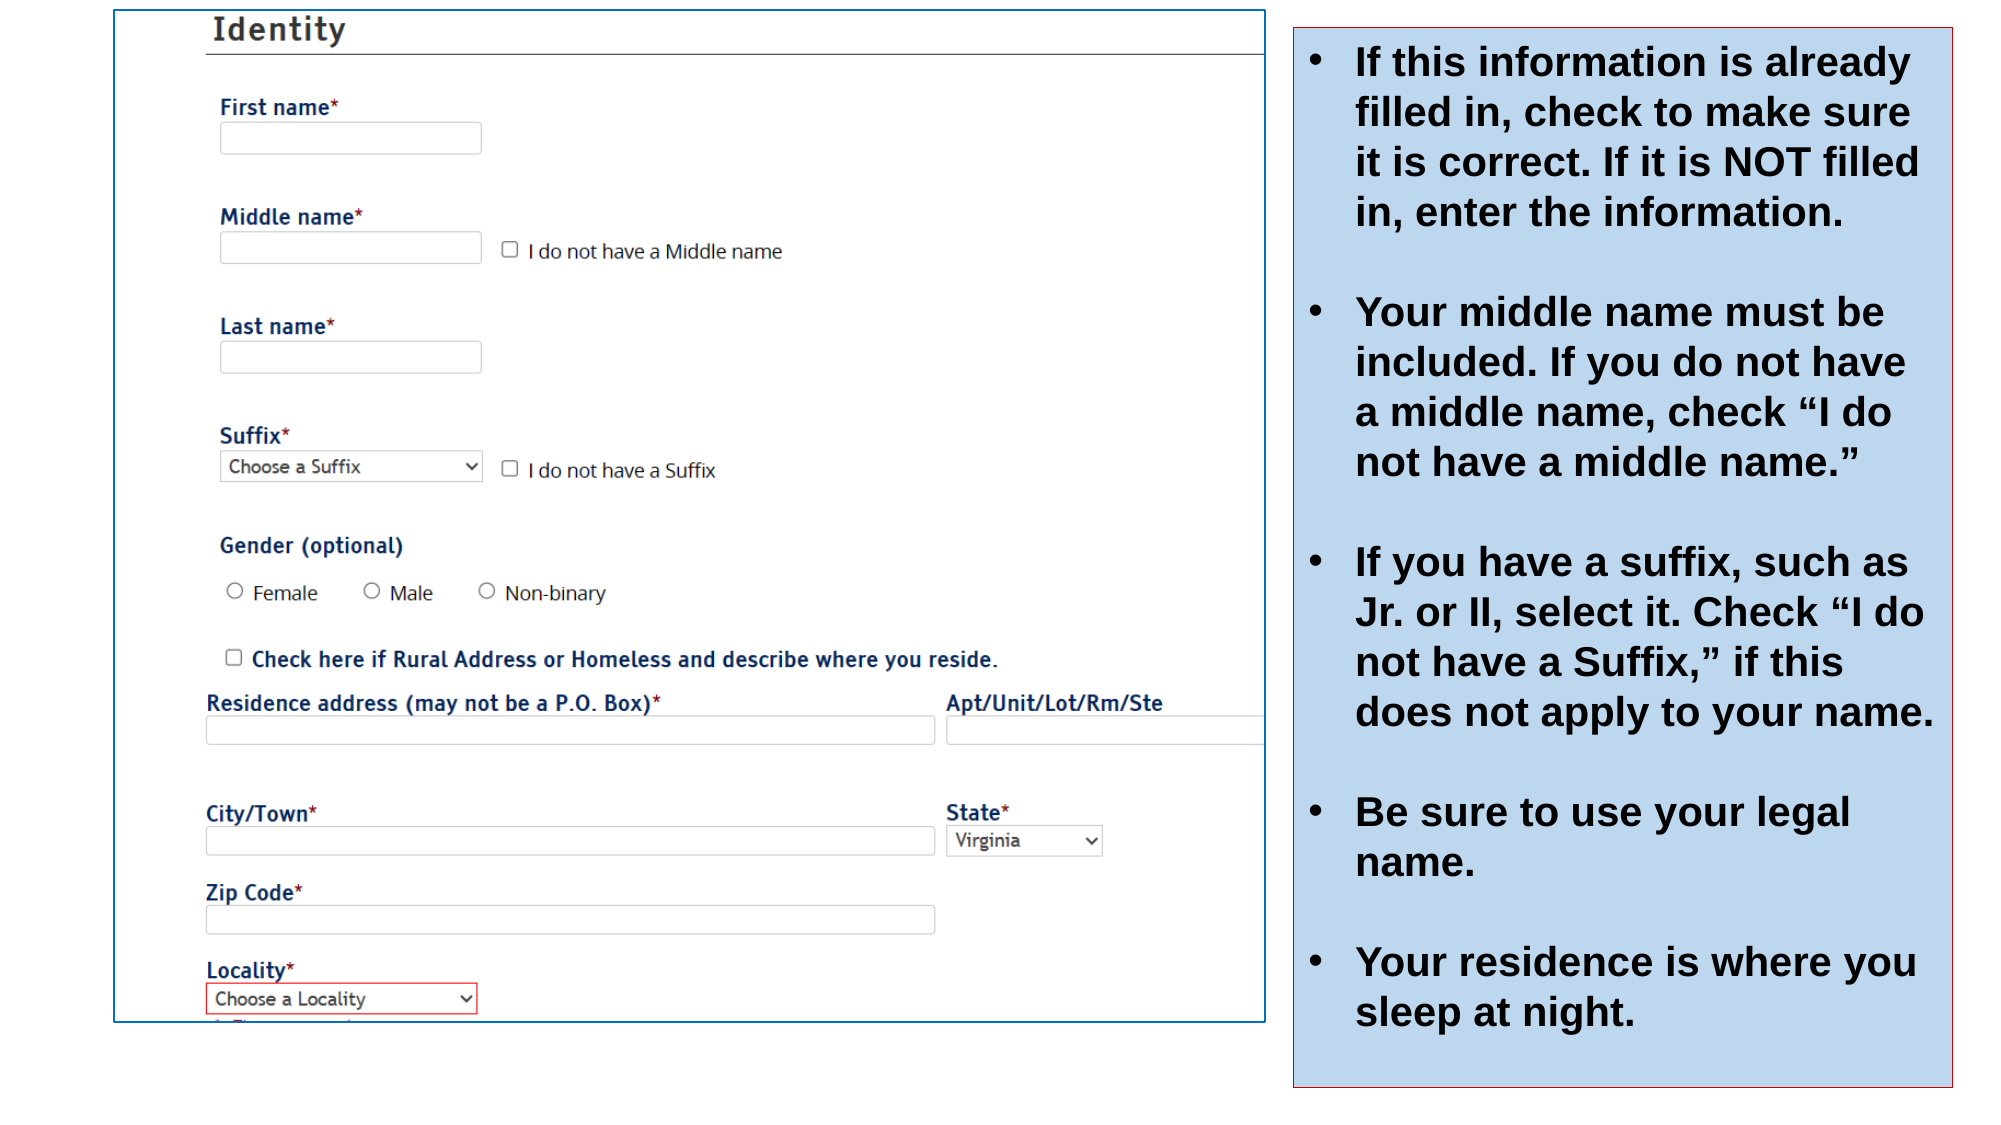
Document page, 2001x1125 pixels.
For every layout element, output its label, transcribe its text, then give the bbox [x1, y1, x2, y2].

picture [114, 10, 1265, 1022]
text_box If this information is already filled in, check to make sure it is correct. If it is NOT filled in, enter the information. Your middle name must be included. If you do not have a middle name, check “I do not have a middle name.” If you have a suffix, such as Jr. or II, select it. Check “I do not have a Suffix,” if this does not apply to your name. Be sure to use your legal name. Your residence is where you sleep at night. [1293, 27, 1953, 1088]
